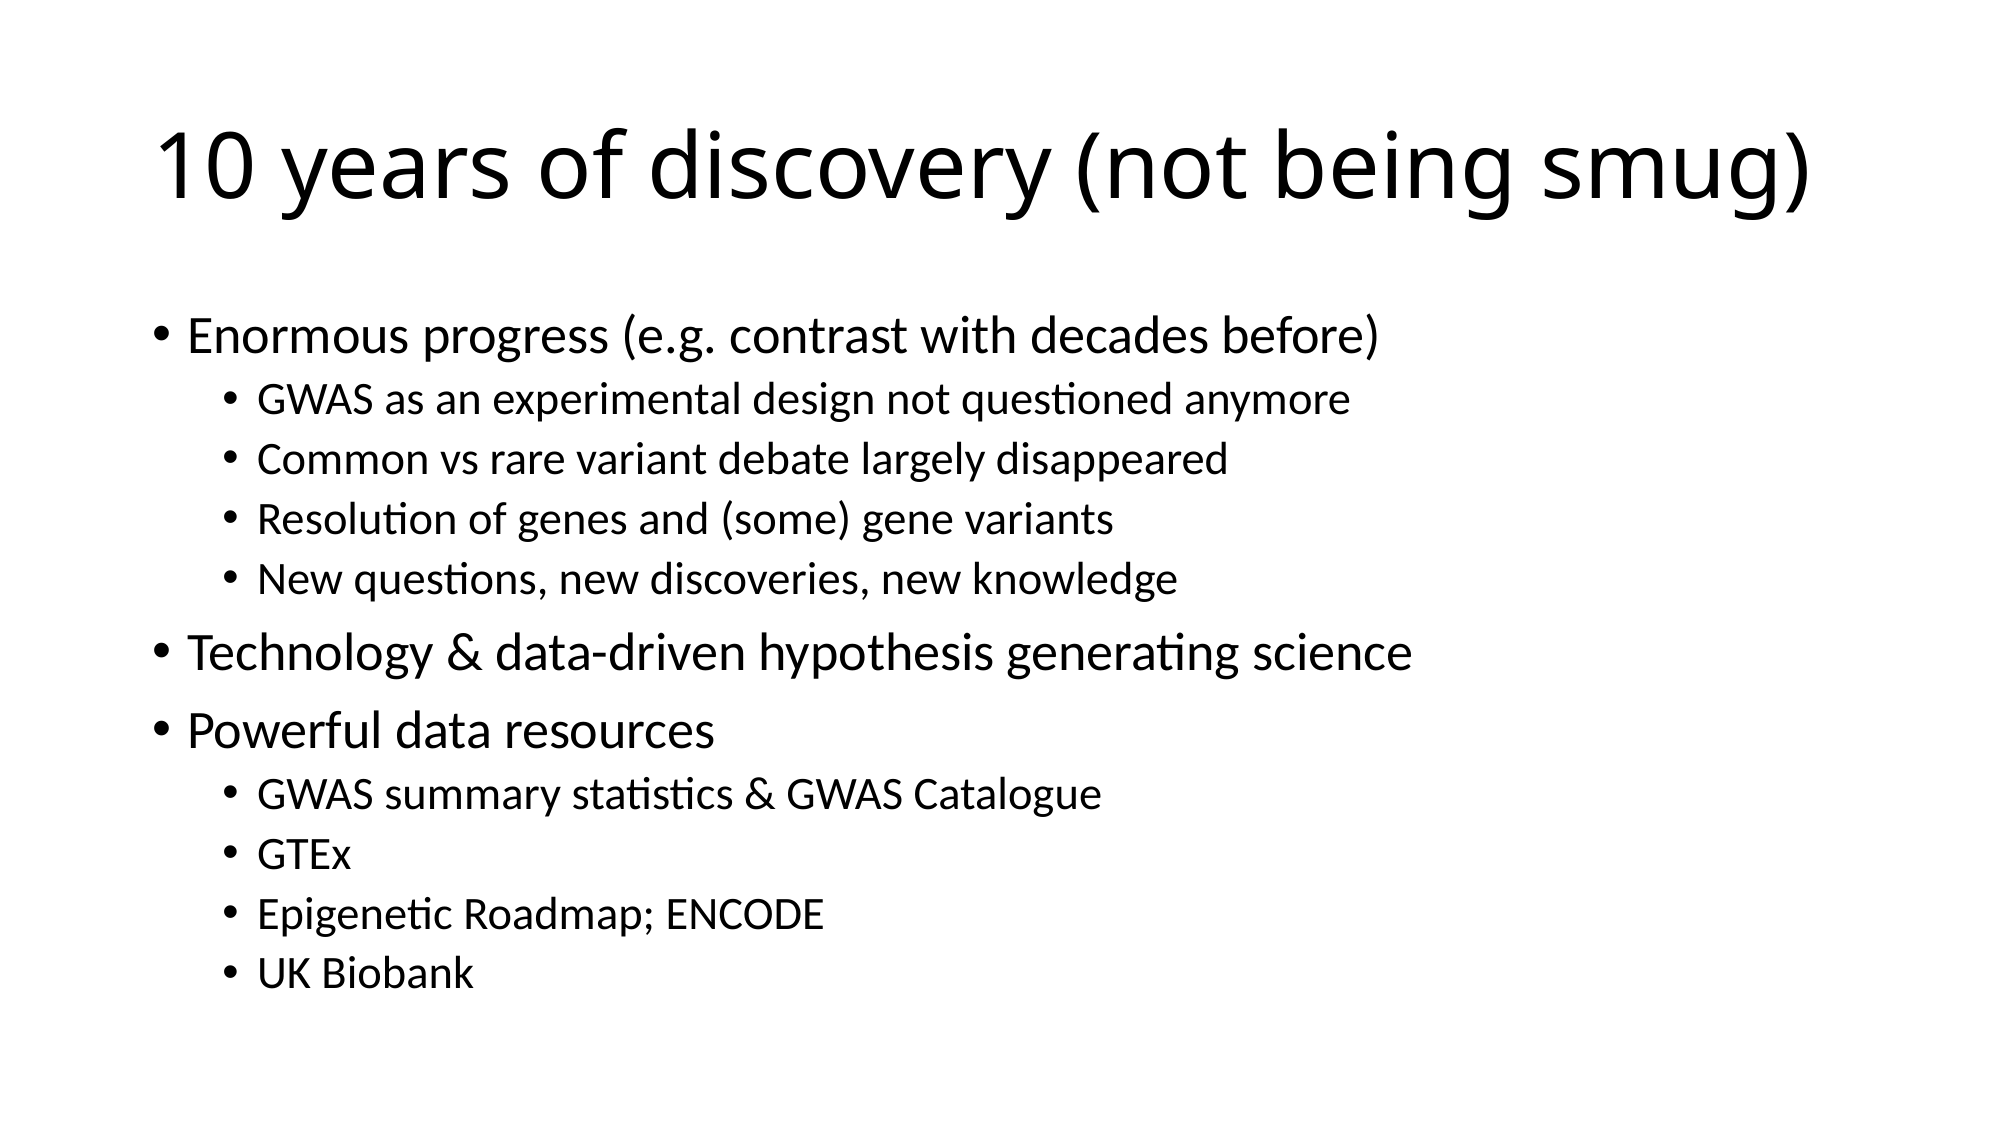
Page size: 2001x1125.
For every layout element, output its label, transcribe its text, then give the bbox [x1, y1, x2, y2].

list Enormous progress (e.g. contrast with decades before) GWAS as an experimental design not questioned anymore Common vs rare variant debate largely disappeared Resolution of genes and (some) gene variants New questions, new discoveries, new knowledge Technology & data-driven hypothesis generating science Powerful data resources GWAS summary statistics & GWAS Catalogue GTEx Epigenetic Roadmap; ENCODE UK Biobank [137, 299, 1863, 1014]
title 10 years of discovery (not being smug) [137, 59, 1863, 278]
